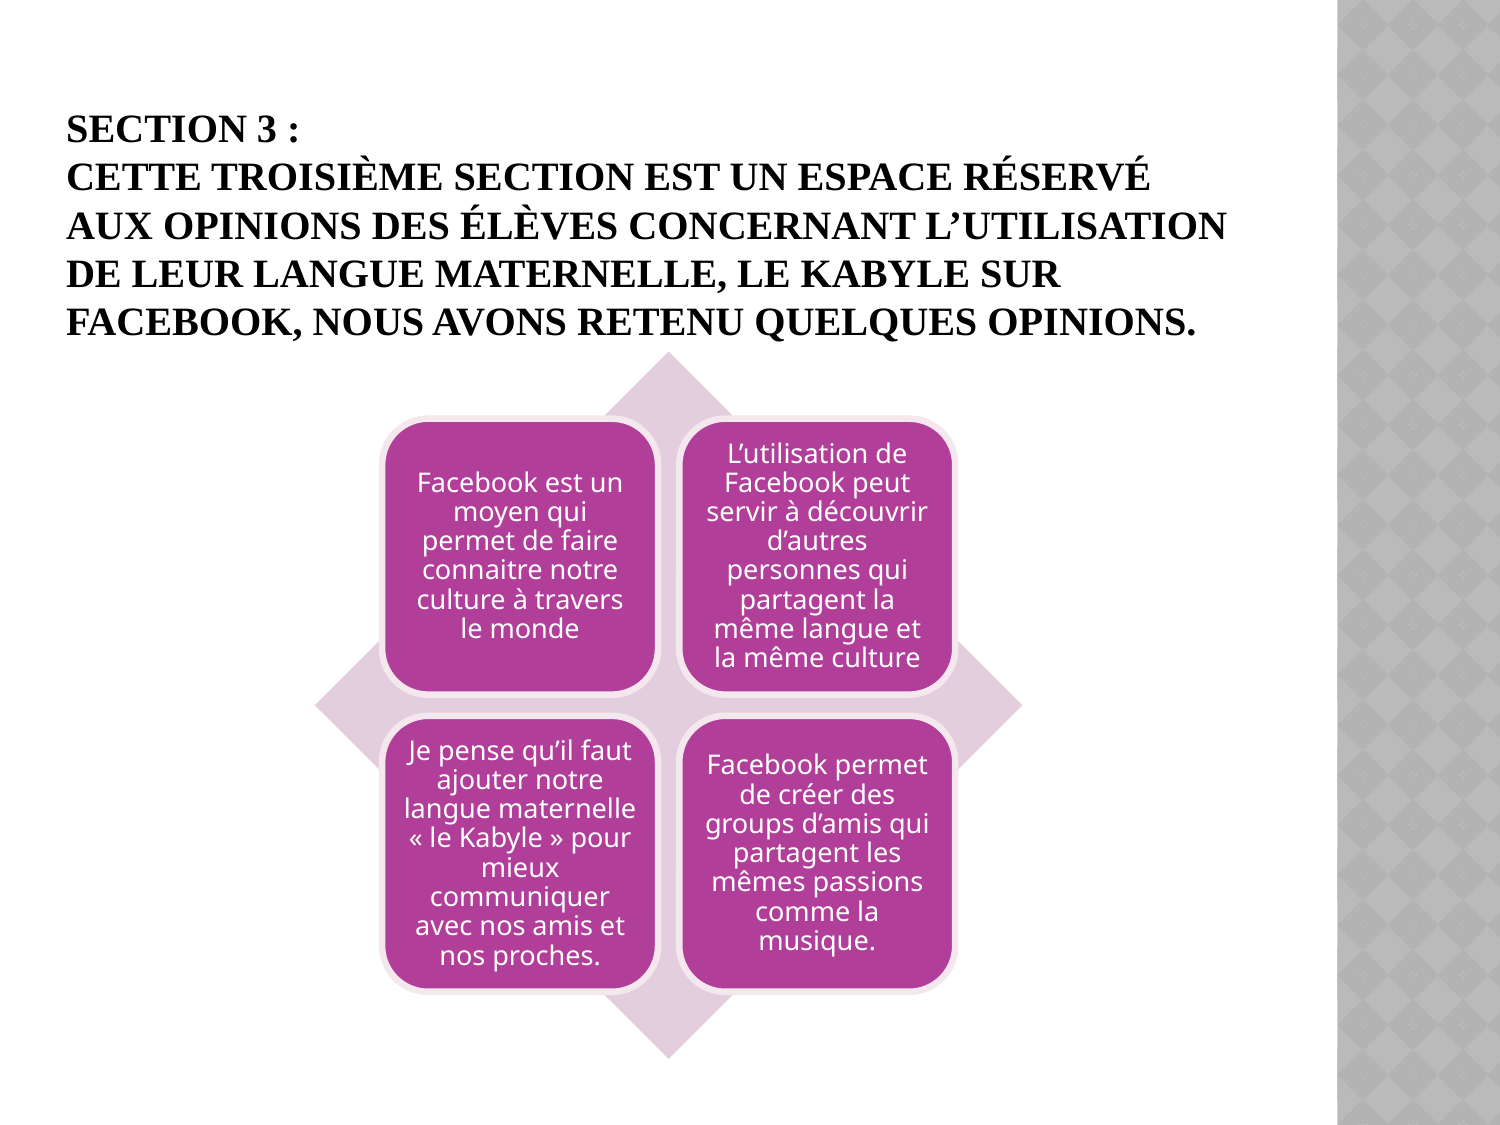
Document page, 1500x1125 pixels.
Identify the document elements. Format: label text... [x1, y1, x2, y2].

title Section 3 : Cette troisième section est un espace réservé aux opinions des élèves concernant l’utilisation de leur langue maternelle, le Kabyle sur Facebook, nous avons retenu quelques opinions. [58, 35, 1247, 428]
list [74, 351, 1263, 1060]
